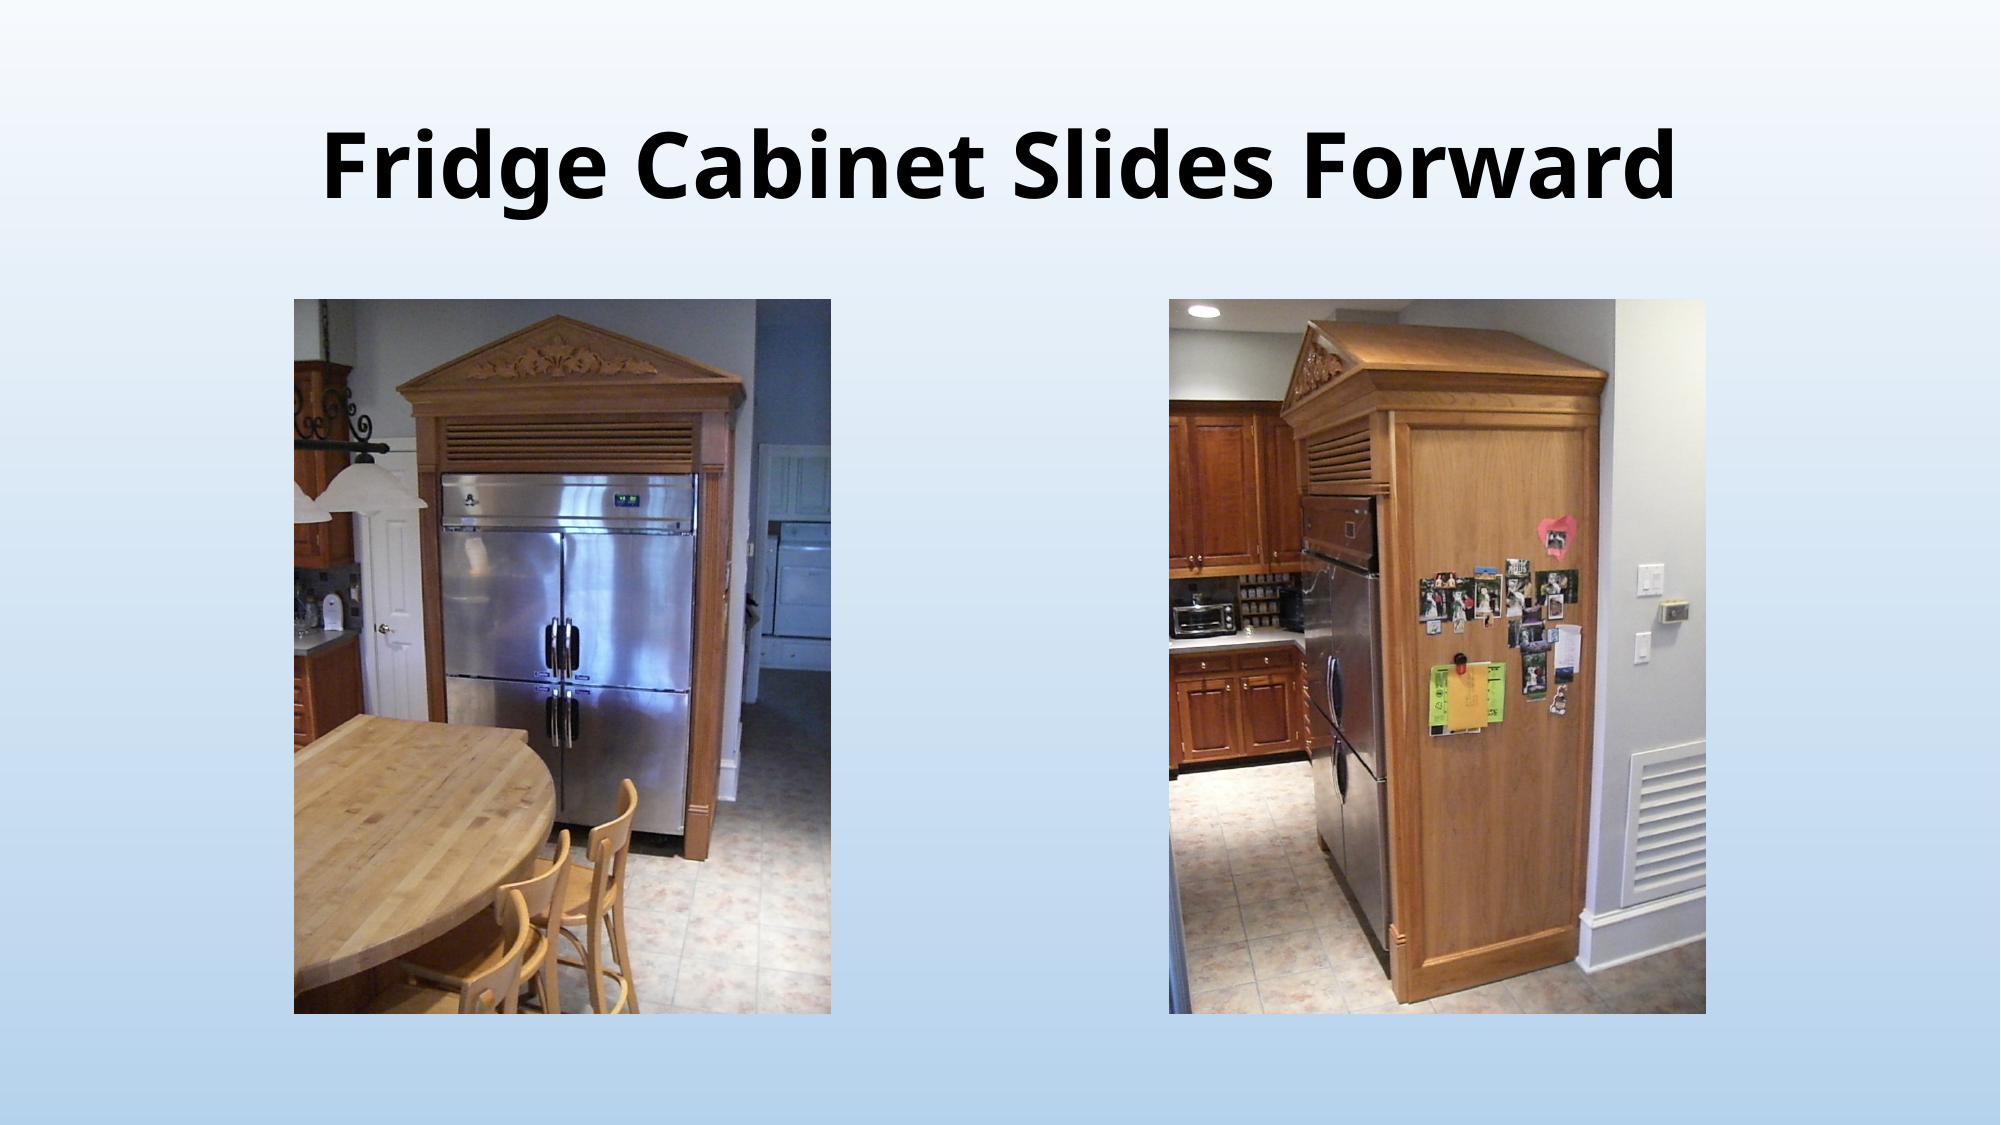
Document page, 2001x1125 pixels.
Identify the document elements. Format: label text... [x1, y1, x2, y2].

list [1169, 299, 1706, 1014]
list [294, 299, 831, 1014]
title Fridge Cabinet Slides Forward [137, 59, 1863, 278]
